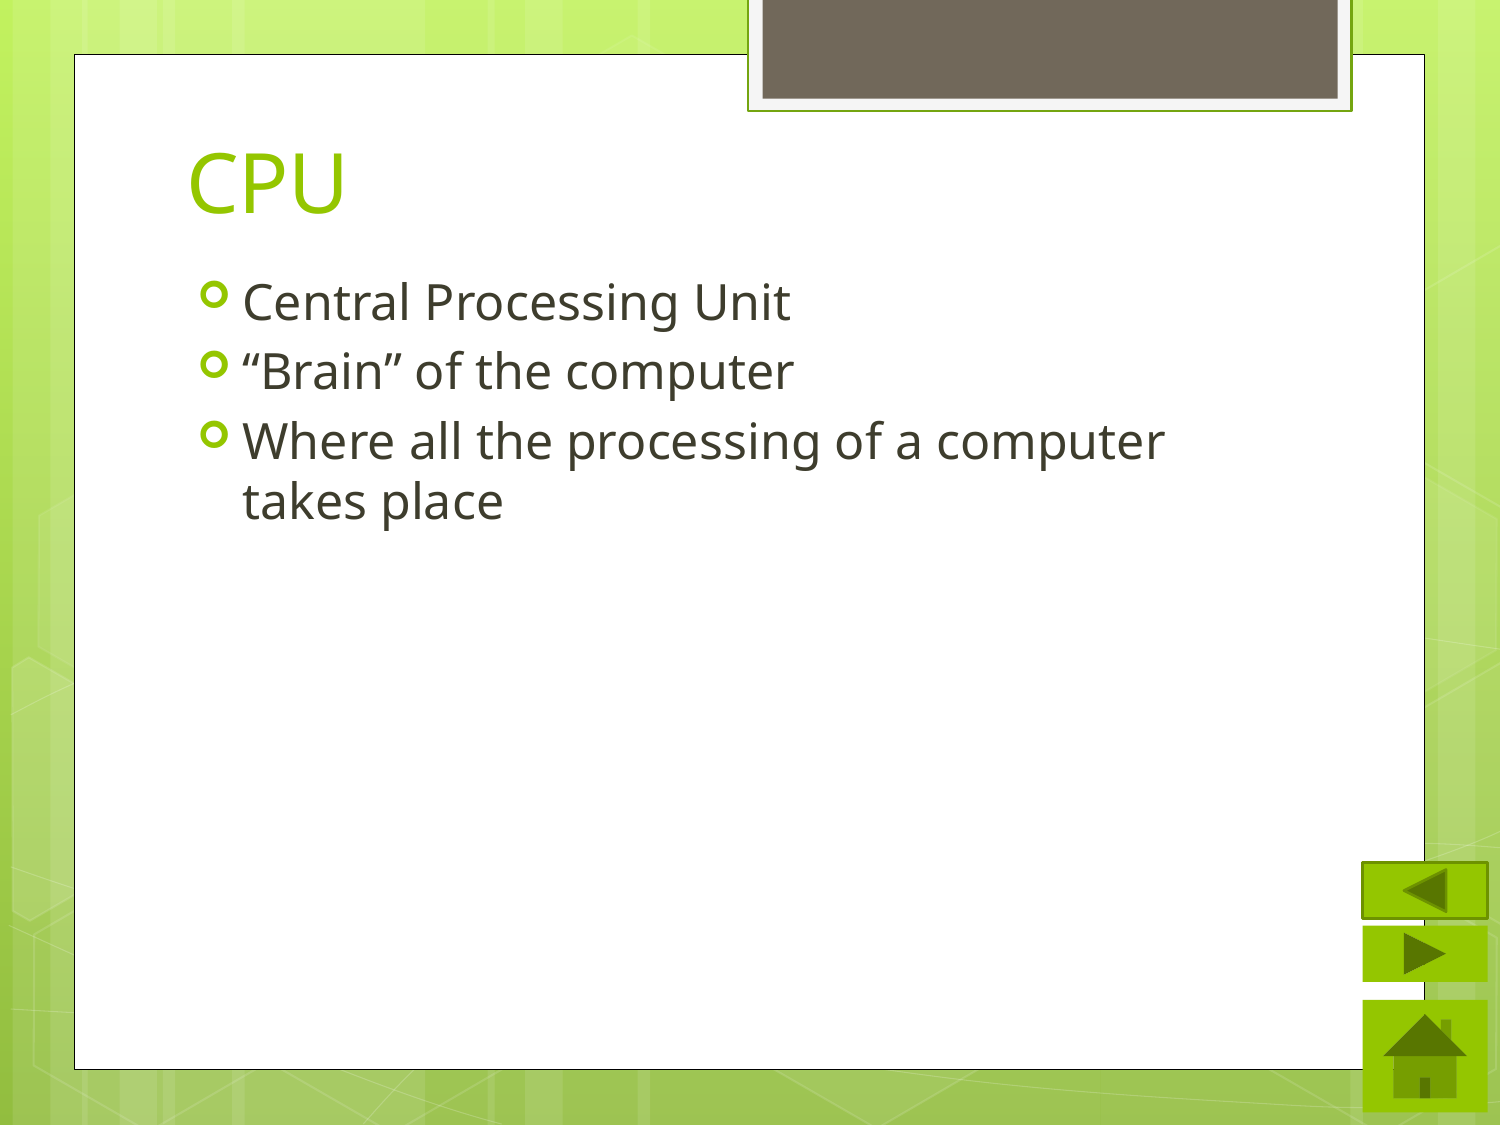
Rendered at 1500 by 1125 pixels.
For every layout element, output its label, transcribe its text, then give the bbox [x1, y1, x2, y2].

list Central Processing Unit “Brain” of the computer Where all the processing of a computer takes place [171, 262, 1283, 957]
text_box [1361, 924, 1489, 983]
text_box [1361, 999, 1489, 1114]
text_box [1361, 861, 1489, 920]
title CPU [171, 50, 1324, 238]
